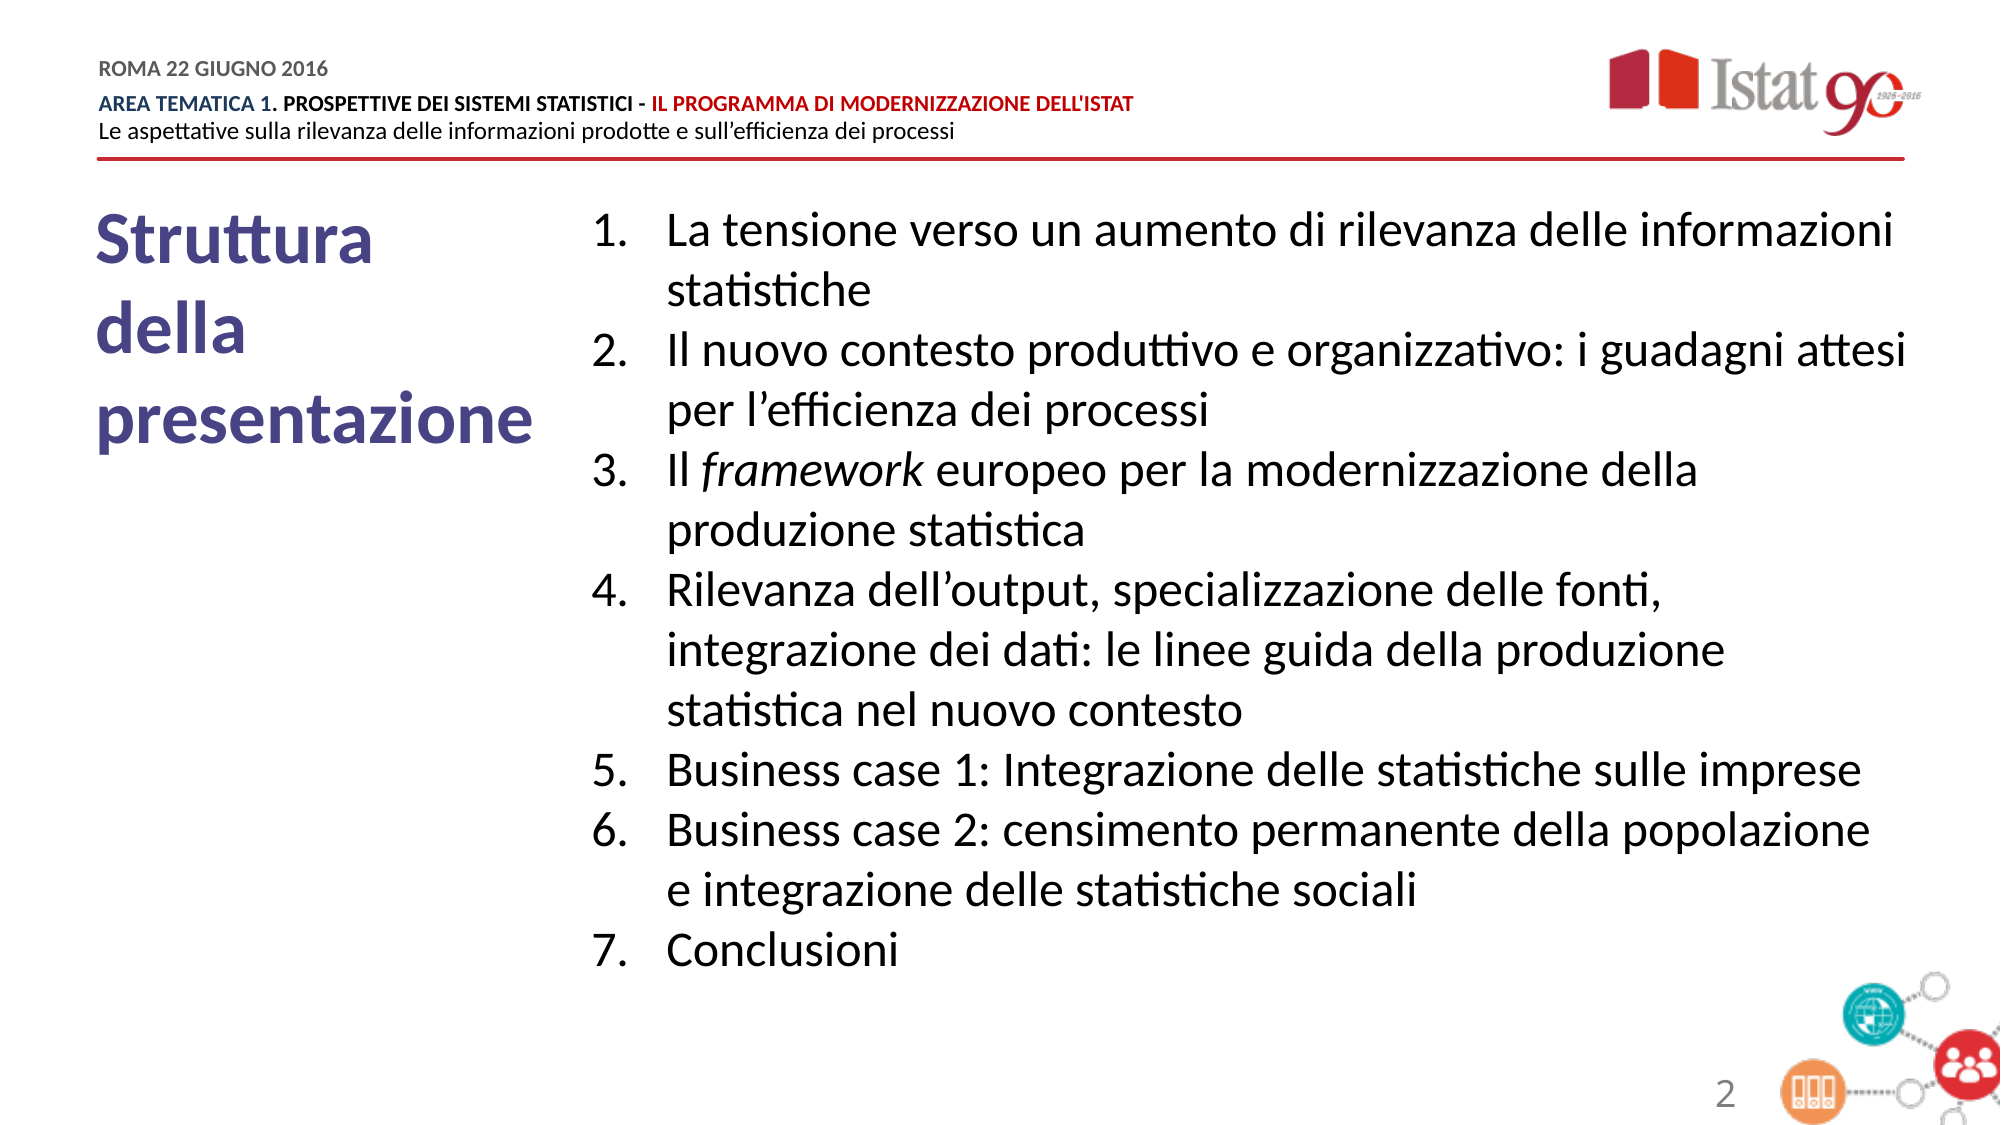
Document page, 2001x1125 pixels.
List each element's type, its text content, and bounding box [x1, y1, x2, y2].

title Struttura della presentazione [95, 188, 566, 609]
picture [1602, 29, 1928, 159]
slide_number 2 [1633, 1062, 1752, 1116]
subtitle La tensione verso un aumento di rilevanza delle informazioni statistiche Il nuovo contesto produttivo e organizzativo: i guadagni attesi per l’efficienza dei processi Il framework europeo per la modernizzazione della produzione statistica Rilevanza dell’output, specializzazione delle fonti, integrazione dei dati: le linee guida della produzione statistica nel nuovo contesto Business case 1: Integrazione delle statistiche sulle imprese Business case 2: censimento permanente della popolazione e integrazione delle statistiche sociali Conclusioni [576, 188, 1928, 808]
